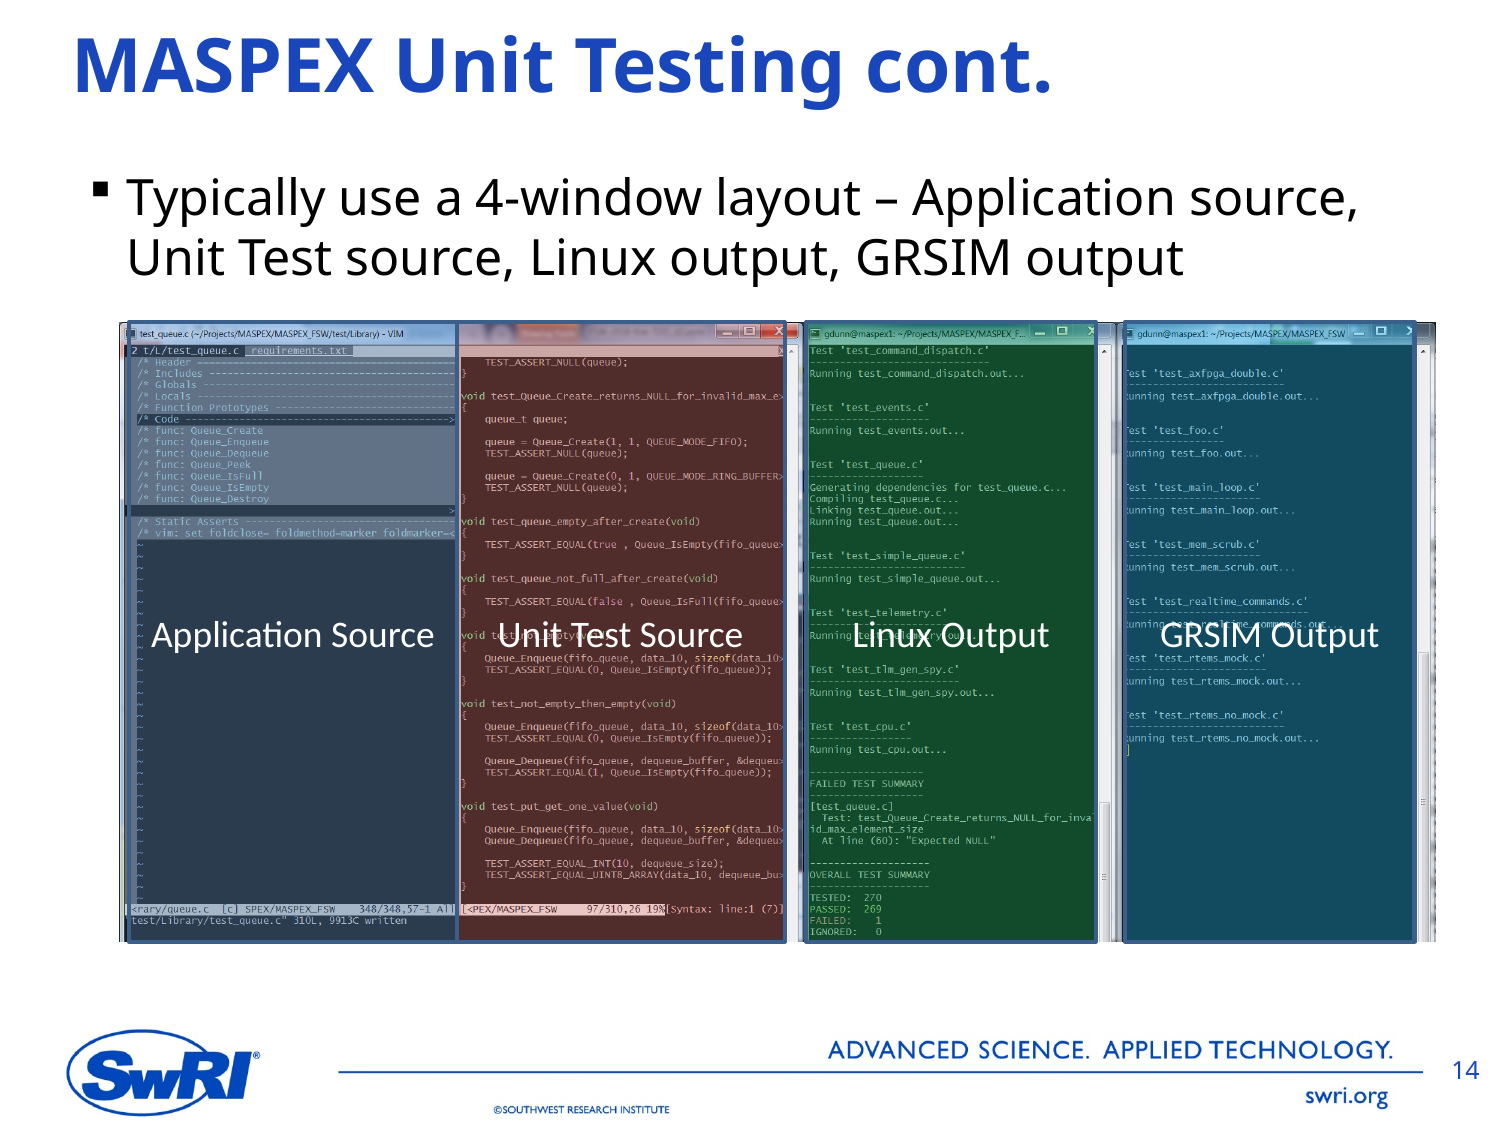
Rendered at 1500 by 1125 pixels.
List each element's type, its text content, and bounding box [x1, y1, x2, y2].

picture [0, 1021, 1500, 1125]
list Typically use a 4-window layout – Application source, Unit Test source, Linux output, GRSIM output [74, 158, 1425, 1002]
picture [119, 321, 1437, 942]
title MASPEX Unit Testing cont. [56, 4, 1482, 128]
slide_number 14 [1424, 1041, 1495, 1102]
